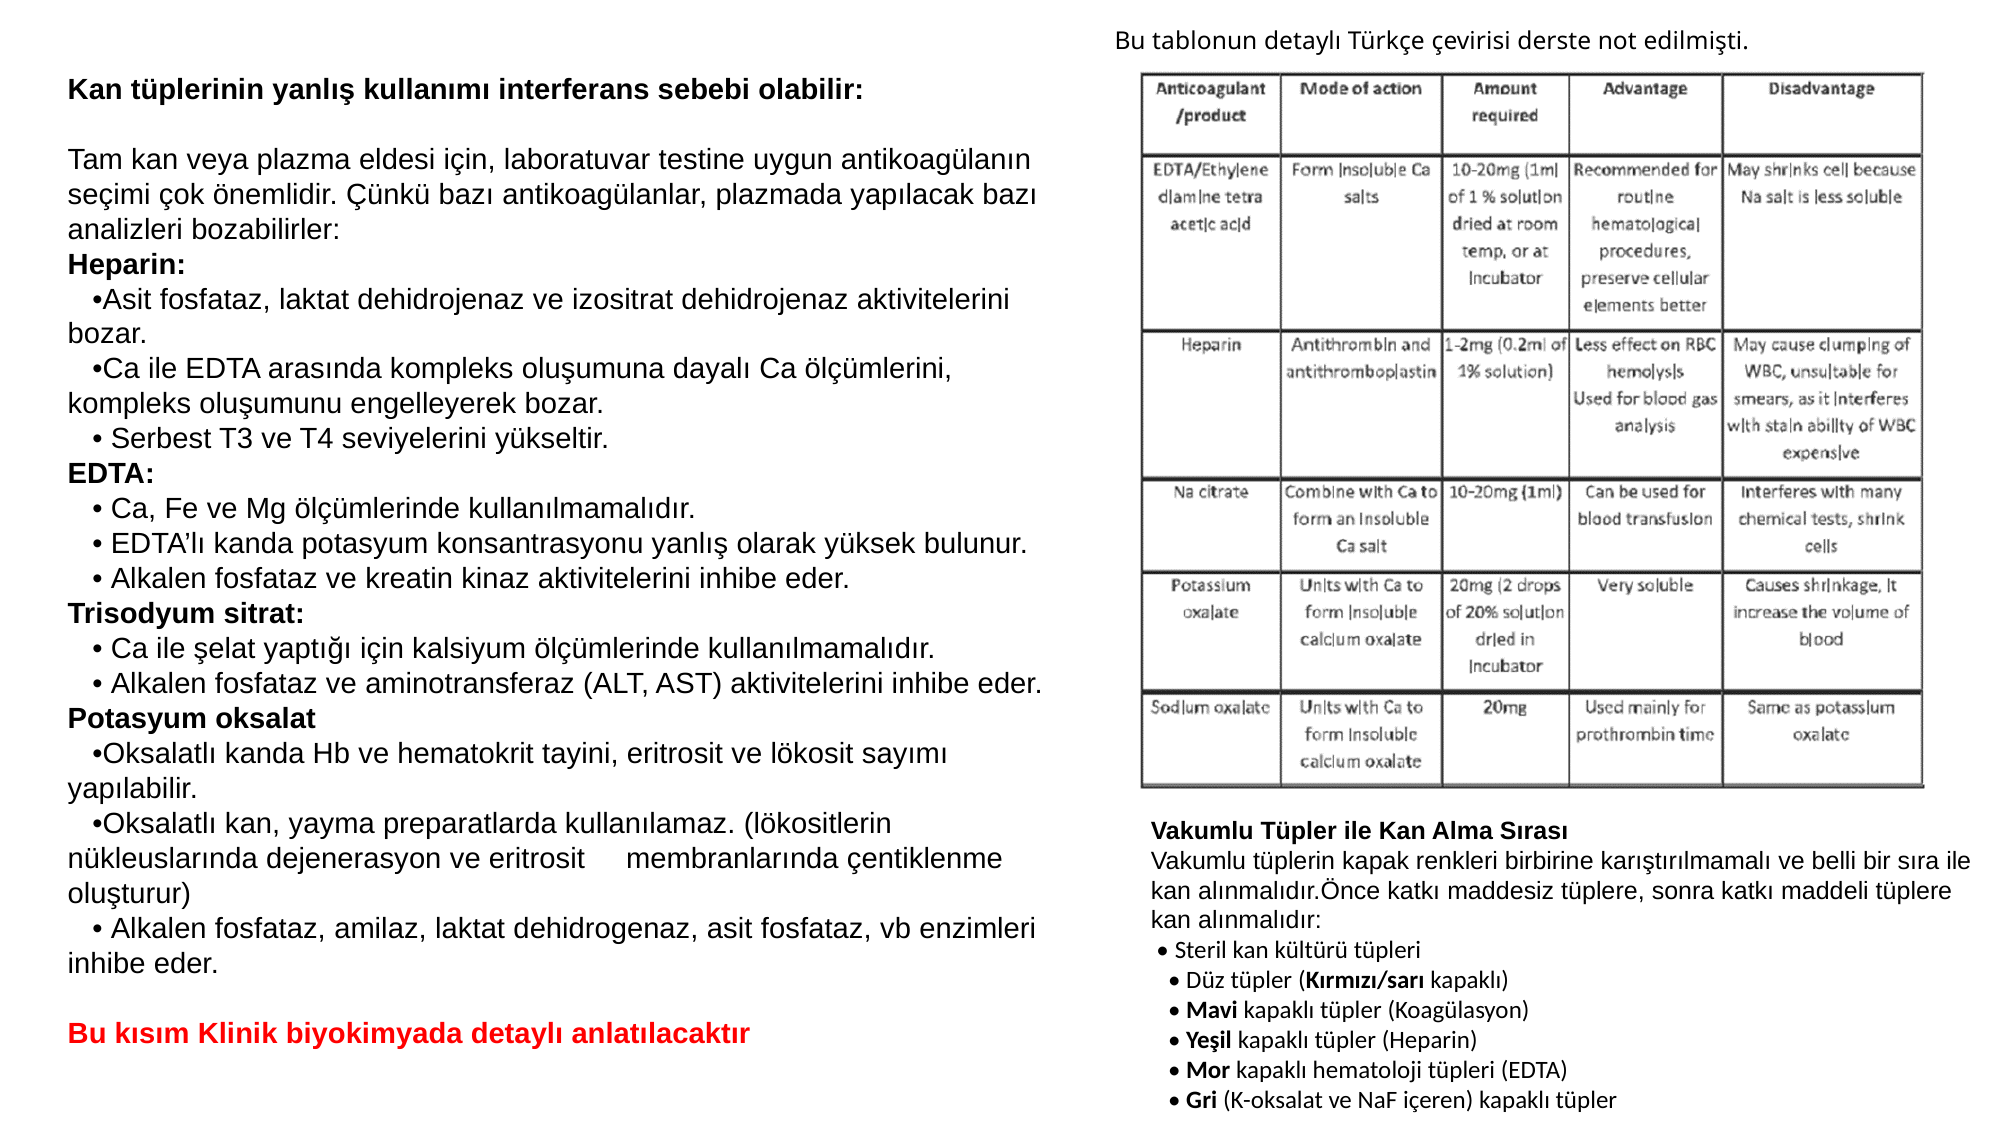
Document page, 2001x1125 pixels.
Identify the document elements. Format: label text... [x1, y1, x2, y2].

title Bu tablonun detaylı Türkçe çevirisi derste not edilmişti. [1099, 20, 1964, 63]
picture [1099, 47, 1942, 812]
text_box Vakumlu Tüpler ile Kan Alma Sırası Vakumlu tüplerin kapak renkleri birbirine karıştırılmamalı ve belli bir sıra ile kan alınmalıdır.Önce katkı maddesiz tüplere, sonra katkı maddeli tüplere kan alınmalıdır: • Steril kan kültürü tüpleri • Düz tüpler (Kırmızı/sarı kapaklı) • Mavi kapaklı tüpler (Koagülasyon) • Yeşil kapaklı tüpler (Heparin) • Mor kapaklı hematoloji tüpleri (EDTA) • Gri (K-oksalat ve NaF içeren) kapaklı tüpler [1135, 806, 2000, 1121]
list Kan tüplerinin yanlış kullanımı interferans sebebi olabilir: Tam kan veya plazma eldesi için, laboratuvar testine uygun antikoagülanın seçimi çok önemlidir. Çünkü bazı antikoagülanlar, plazmada yapılacak bazı analizleri bozabilirler: Heparin: •Asit fosfataz, laktat dehidrojenaz ve izositrat dehidrojenaz aktivitelerini bozar. •Ca ile EDTA arasında kompleks oluşumuna dayalı Ca ölçümlerini, kompleks oluşumunu engelleyerek bozar. • Serbest T3 ve T4 seviyelerini yükseltir. EDTA: • Ca, Fe ve Mg ölçümlerinde kullanılmamalıdır. • EDTA’lı kanda potasyum konsantrasyonu yanlış olarak yüksek bulunur. • Alkalen fosfataz ve kreatin kinaz aktivitelerini inhibe eder. Trisodyum sitrat: • Ca ile şelat yaptığı için kalsiyum ölçümlerinde kullanılmamalıdır. • Alkalen fosfataz ve aminotransferaz (ALT, AST) aktivitelerini inhibe eder. Potasyum oksalat •Oksalatlı kanda Hb ve hematokrit tayini, eritrosit ve lökosit sayımı yapılabilir. •Oksalatlı kan, yayma preparatlarda kullanılamaz. (lökositlerin nükleuslarında dejenerasyon ve eritrosit membranlarında çentiklenme oluşturur) • Alkalen fosfataz, amilaz, laktat dehidrogenaz, asit fosfataz, vb enzimleri inhibe eder. Bu kısım Klinik biyokimyada detaylı anlatılacaktır [52, 62, 1100, 1088]
